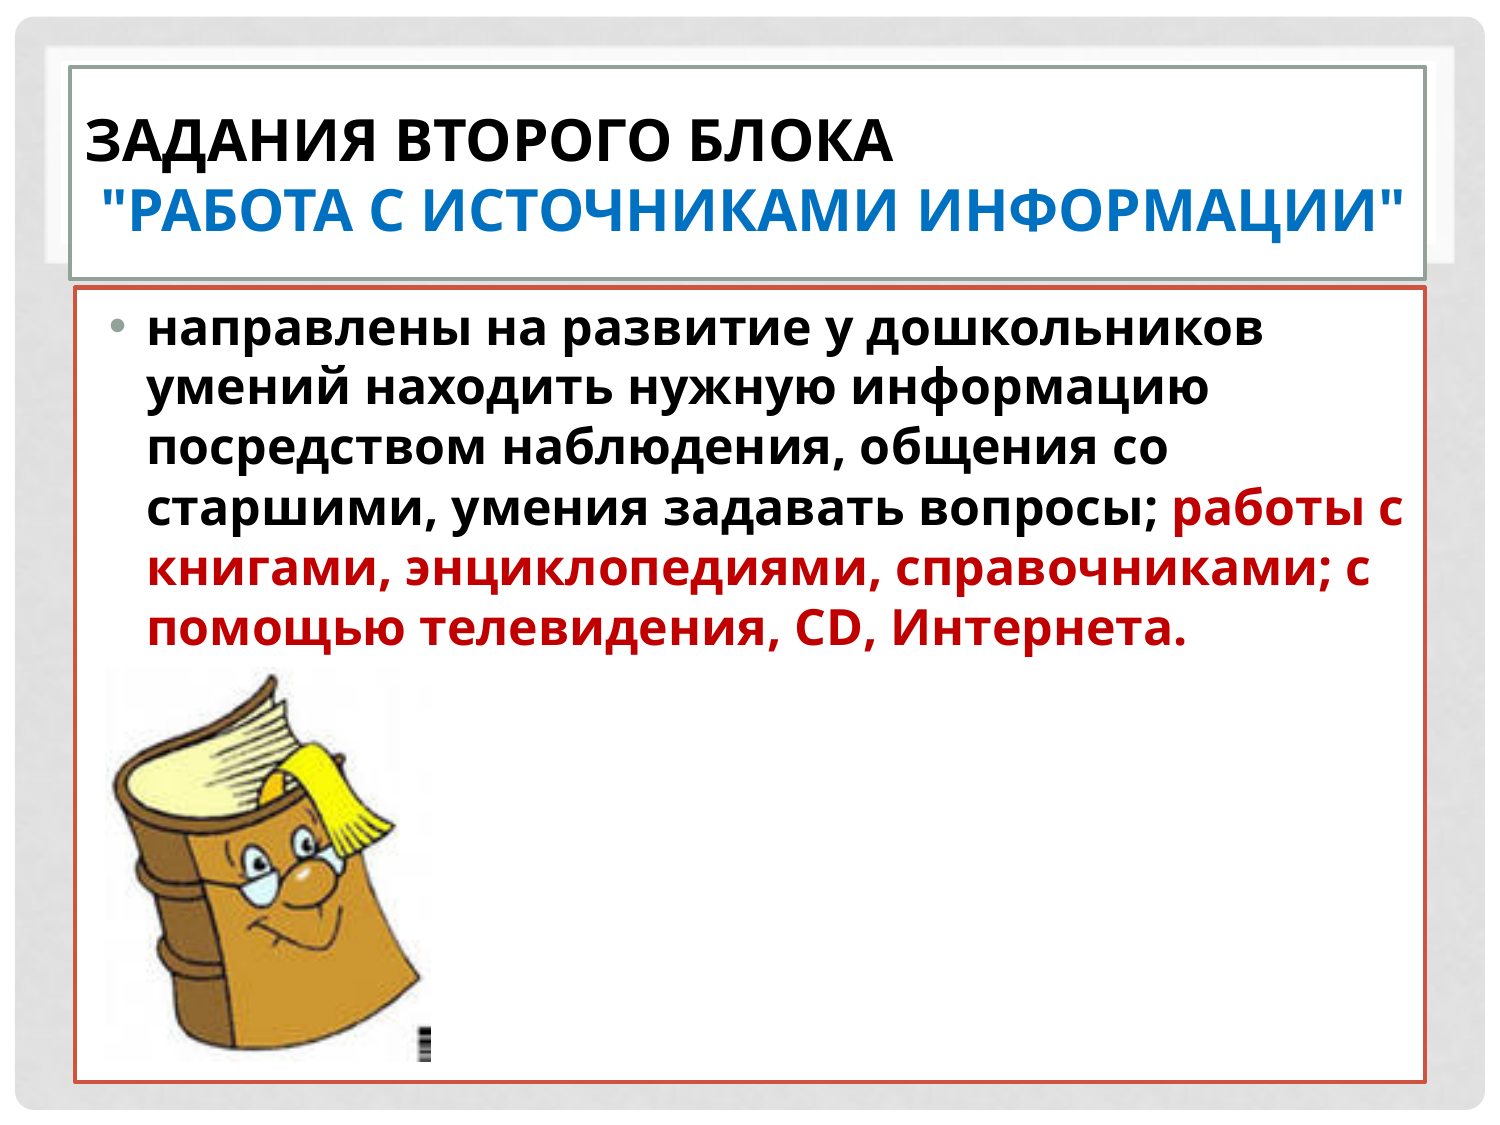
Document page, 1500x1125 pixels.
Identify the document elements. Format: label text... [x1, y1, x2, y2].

title ЗАДАНИЯ ВТОРОГО БЛОКА "Работа с источниками информации" [68, 65, 1427, 281]
picture [105, 667, 431, 1062]
list направлены на развитие у дошкольников умений находить нужную информацию посредством наблюдения, общения со старшими, умения задавать вопросы; работы с книгами, энциклопедиями, справочниками; с помощью телевидения, CD, Интернета. [73, 285, 1427, 1084]
